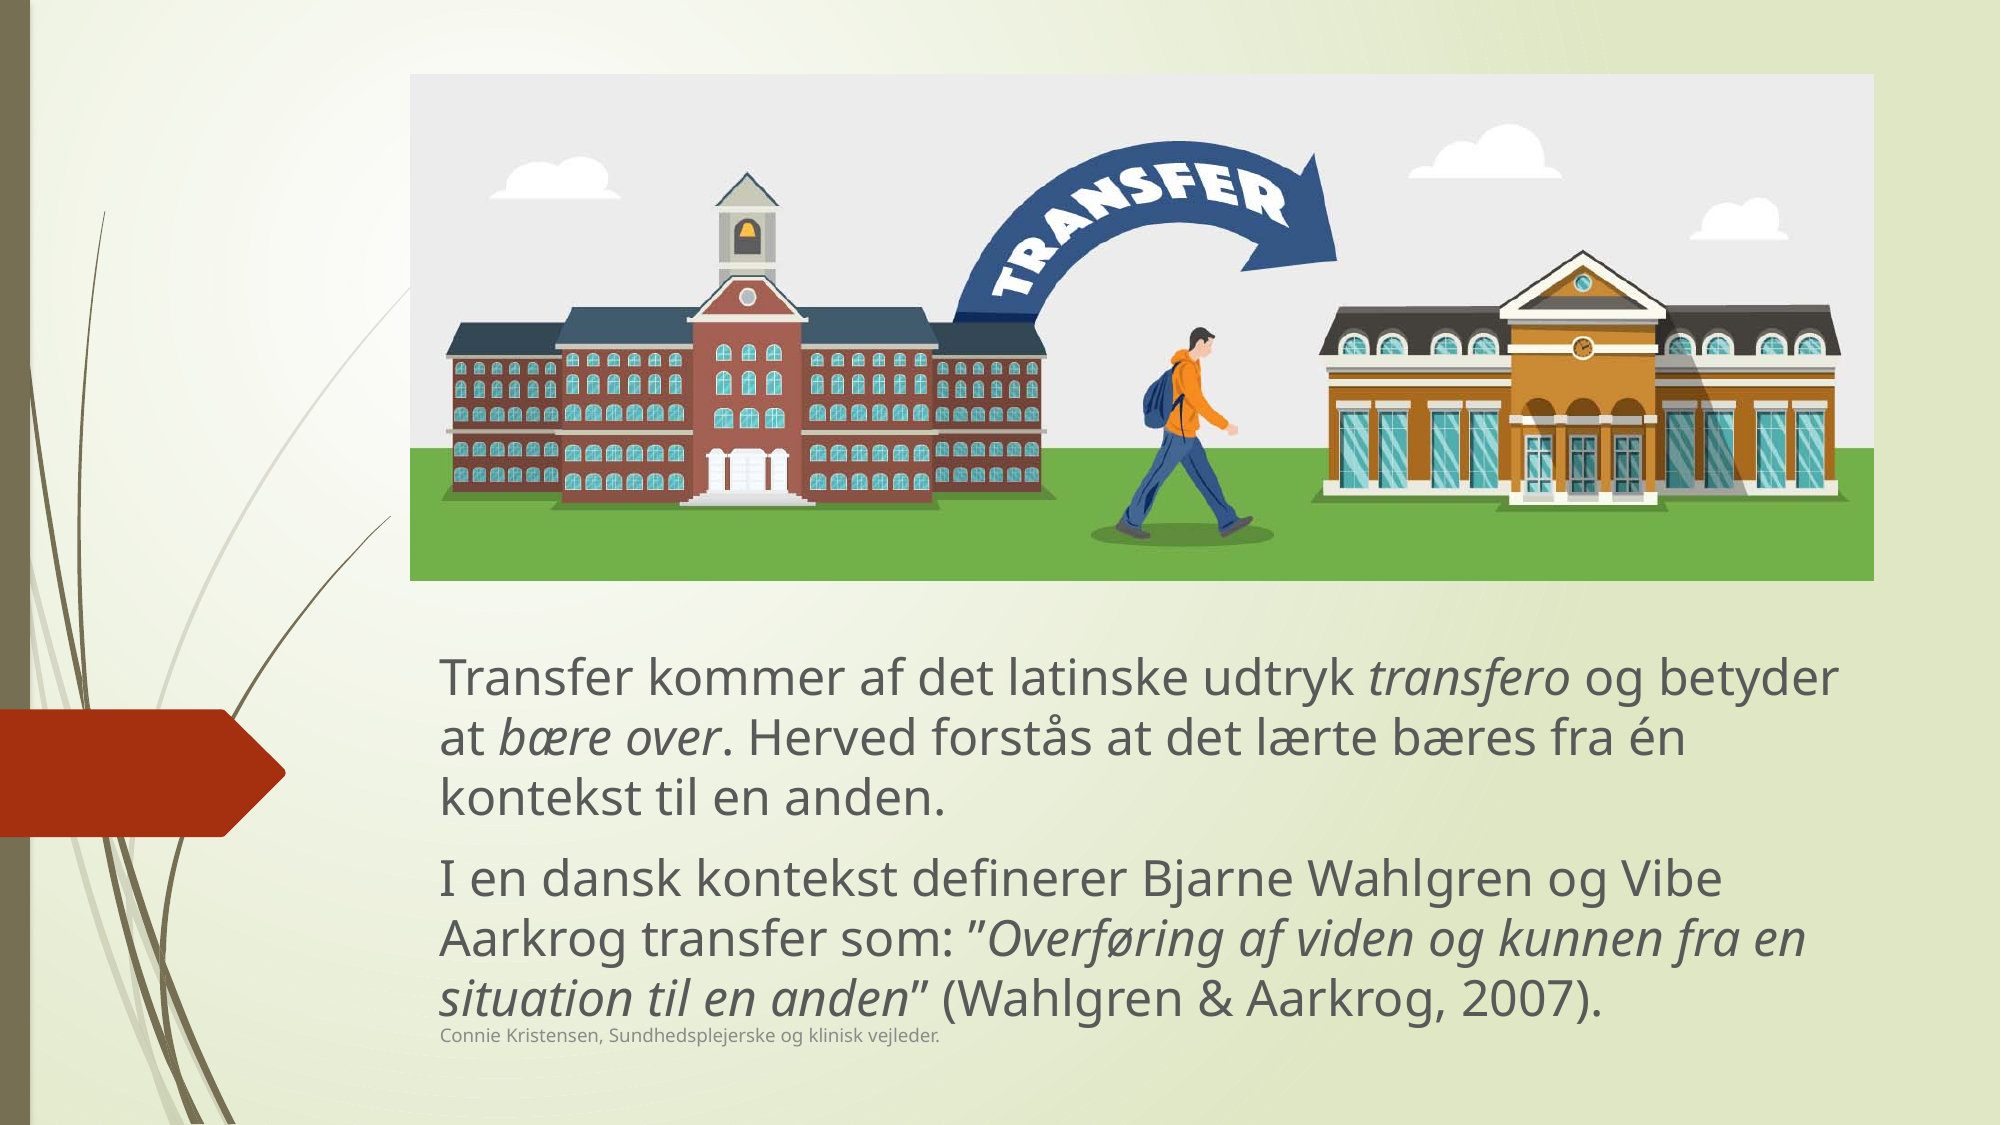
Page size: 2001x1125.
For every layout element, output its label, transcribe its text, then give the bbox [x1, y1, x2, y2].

subtitle Transfer kommer af det latinske udtryk transfero og betyder at bære over. Herved forstås at det lærte bæres fra én kontekst til en anden. I en dansk kontekst definerer Bjarne Wahlgren og Vibe Aarkrog transfer som: ”Overføring af viden og kunnen fra en situation til en anden” (Wahlgren & Aarkrog, 2007). [424, 567, 1888, 1019]
picture [410, 74, 1874, 581]
footer Connie Kristensen, Sundhedsplejerske og klinisk vejleder. [424, 1006, 1675, 1067]
title [424, 24, 1888, 172]
